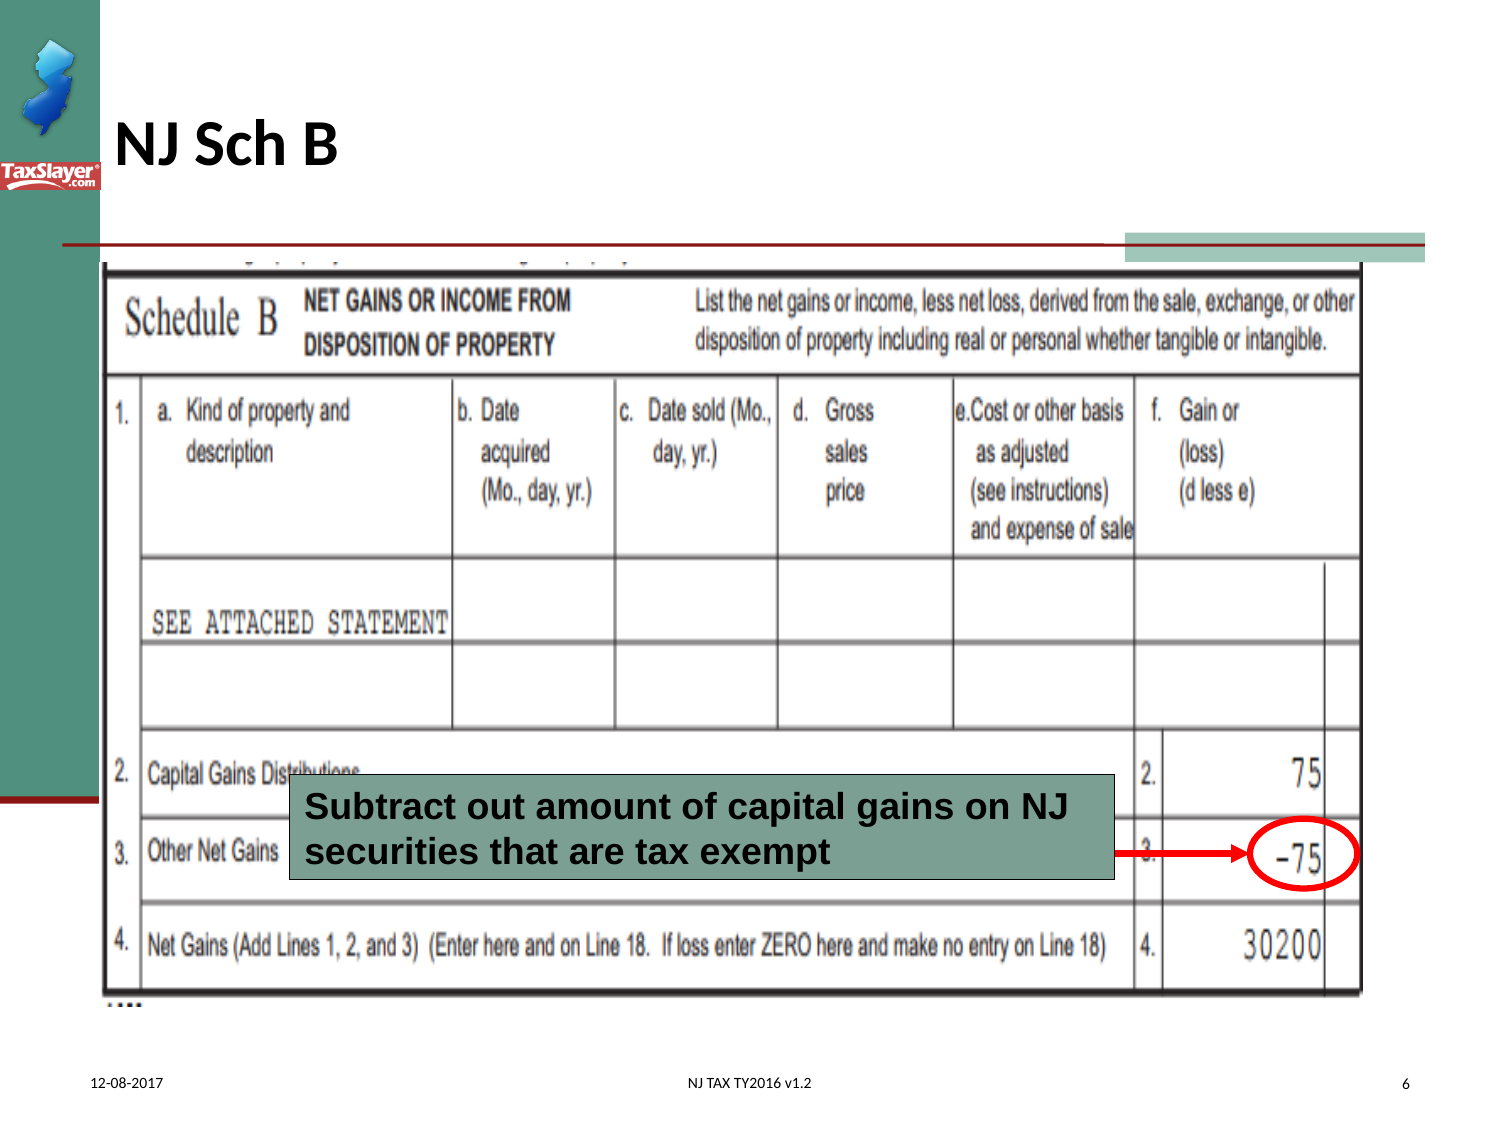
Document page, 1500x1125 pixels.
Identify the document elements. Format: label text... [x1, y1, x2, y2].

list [99, 262, 1363, 1007]
picture [0, 162, 101, 190]
slide_number 6 [1112, 1049, 1426, 1101]
picture [0, 37, 101, 139]
title NJ Sch B [99, 45, 1425, 234]
footer NJ TAX TY2016 v1.2 [496, 1050, 1004, 1100]
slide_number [74, 1049, 401, 1100]
